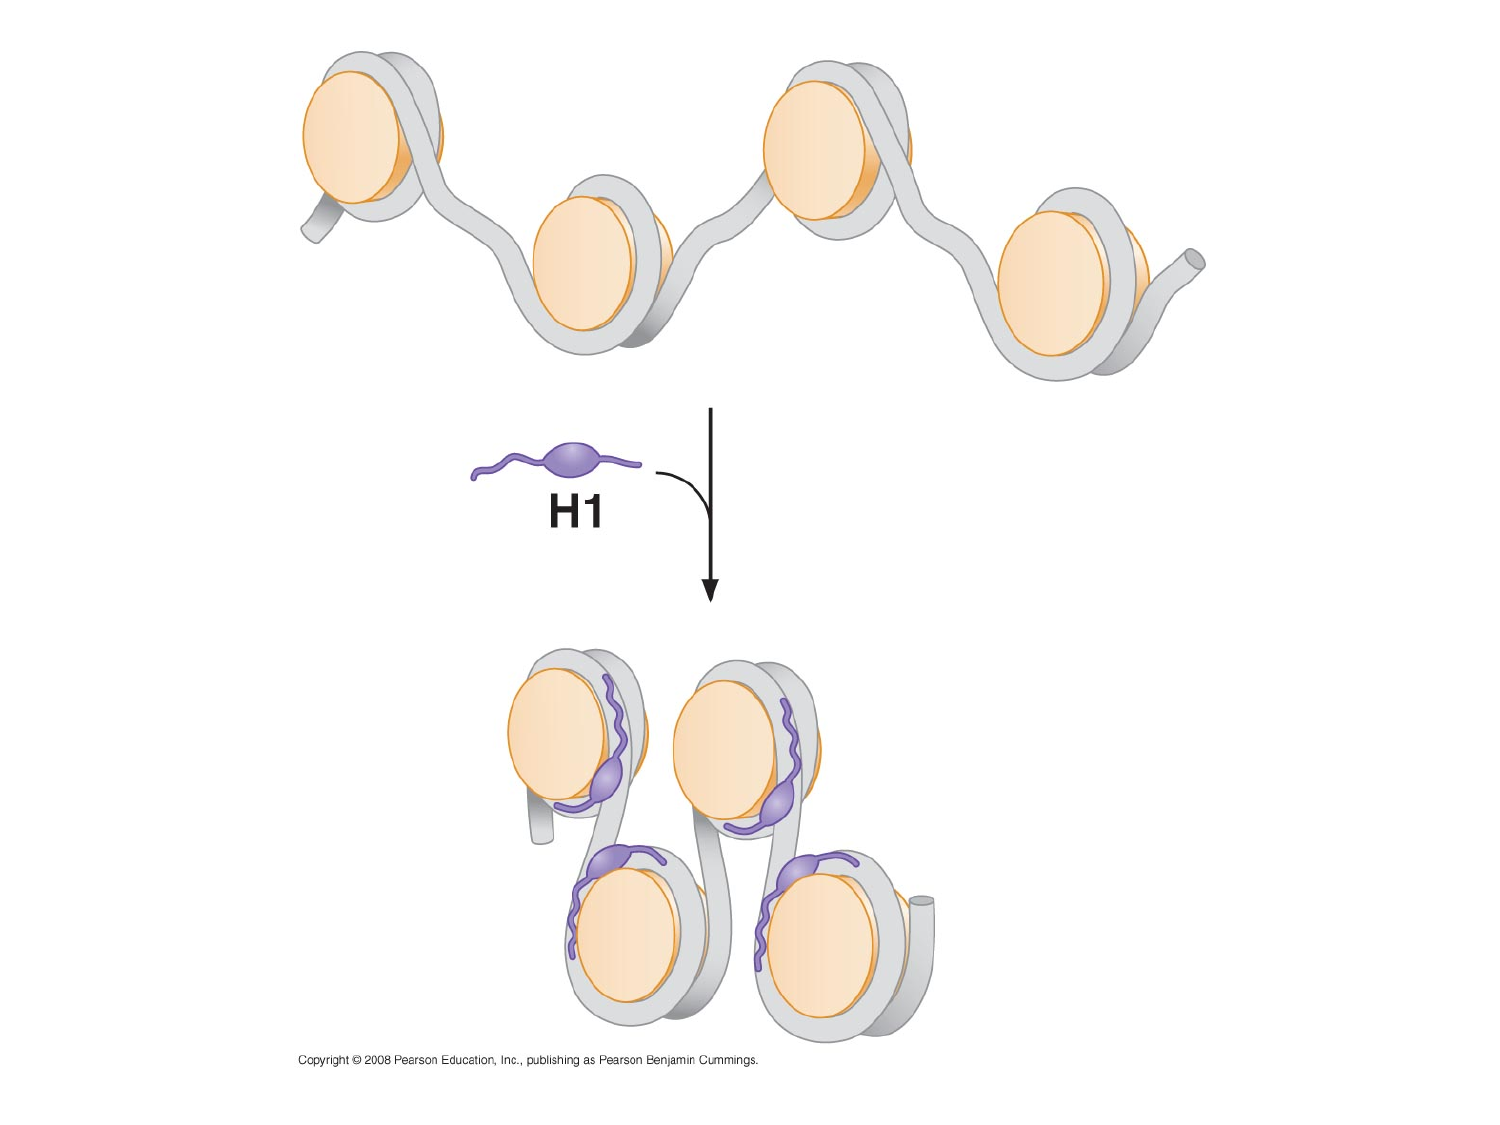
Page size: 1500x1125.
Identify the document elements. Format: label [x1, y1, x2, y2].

picture [294, 47, 1213, 1076]
